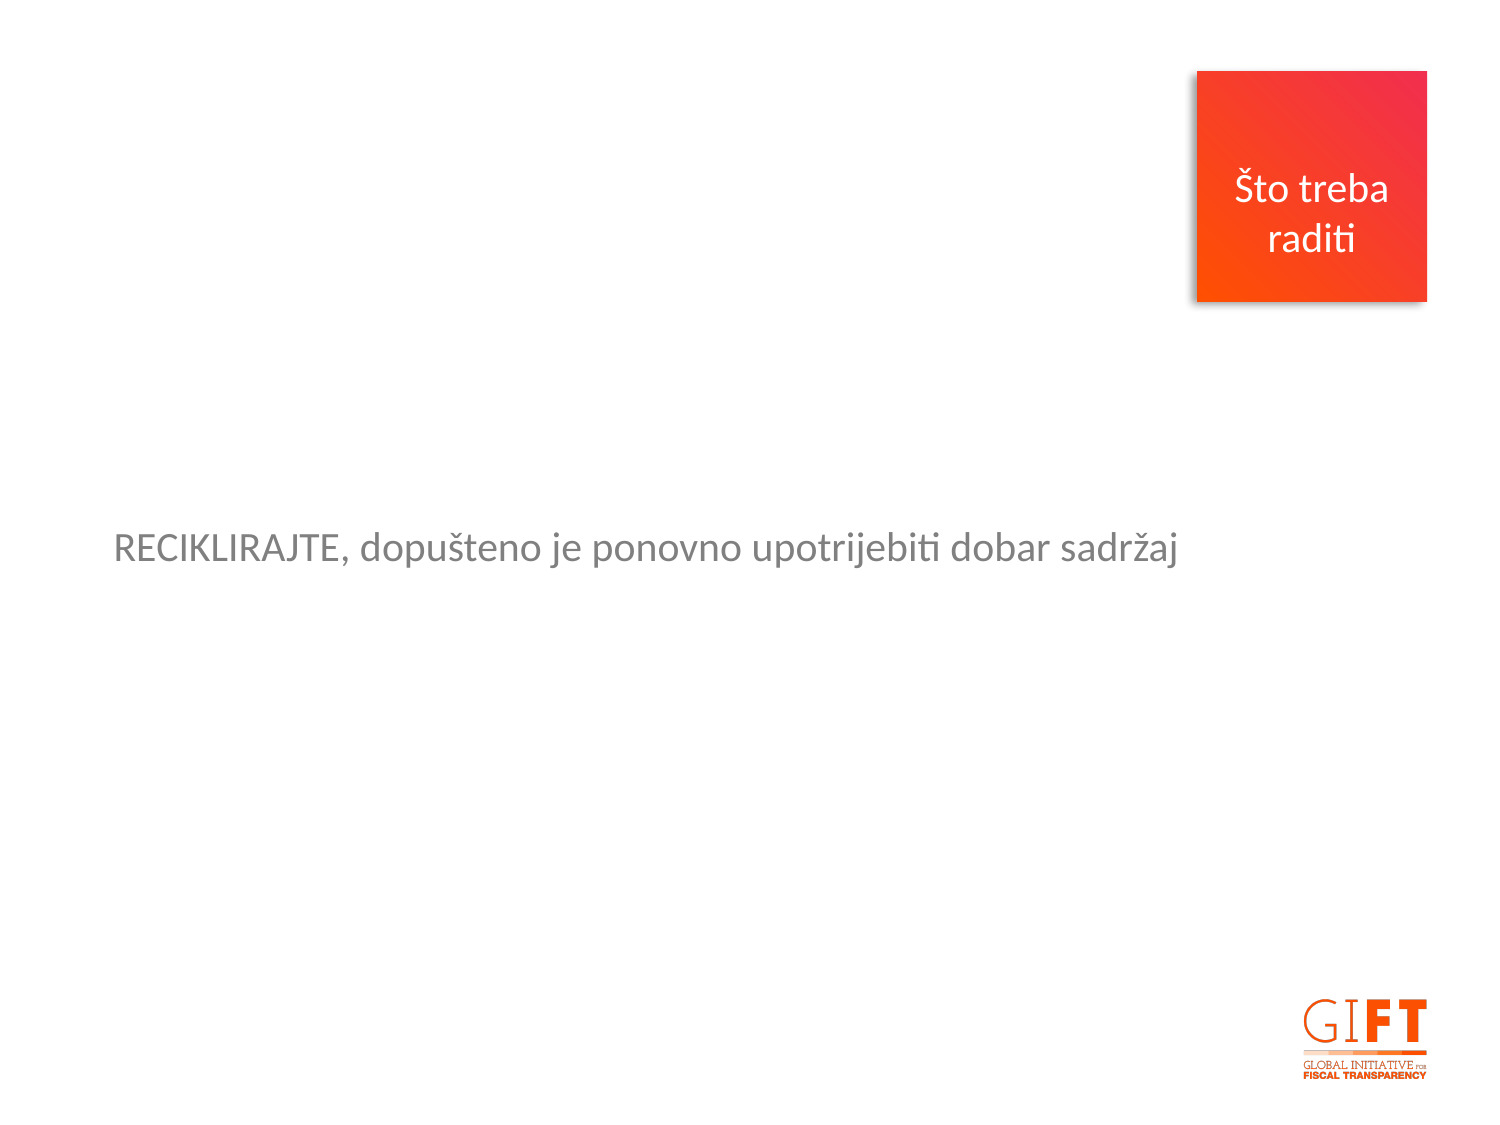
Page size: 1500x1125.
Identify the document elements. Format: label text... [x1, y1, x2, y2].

text_box RECIKLIRAJTE, dopušteno je ponovno upotrijebiti dobar sadržaj [98, 512, 1427, 577]
picture [1303, 999, 1427, 1079]
text_box [1196, 70, 1428, 302]
text_box Što treba raditi [1218, 153, 1406, 269]
